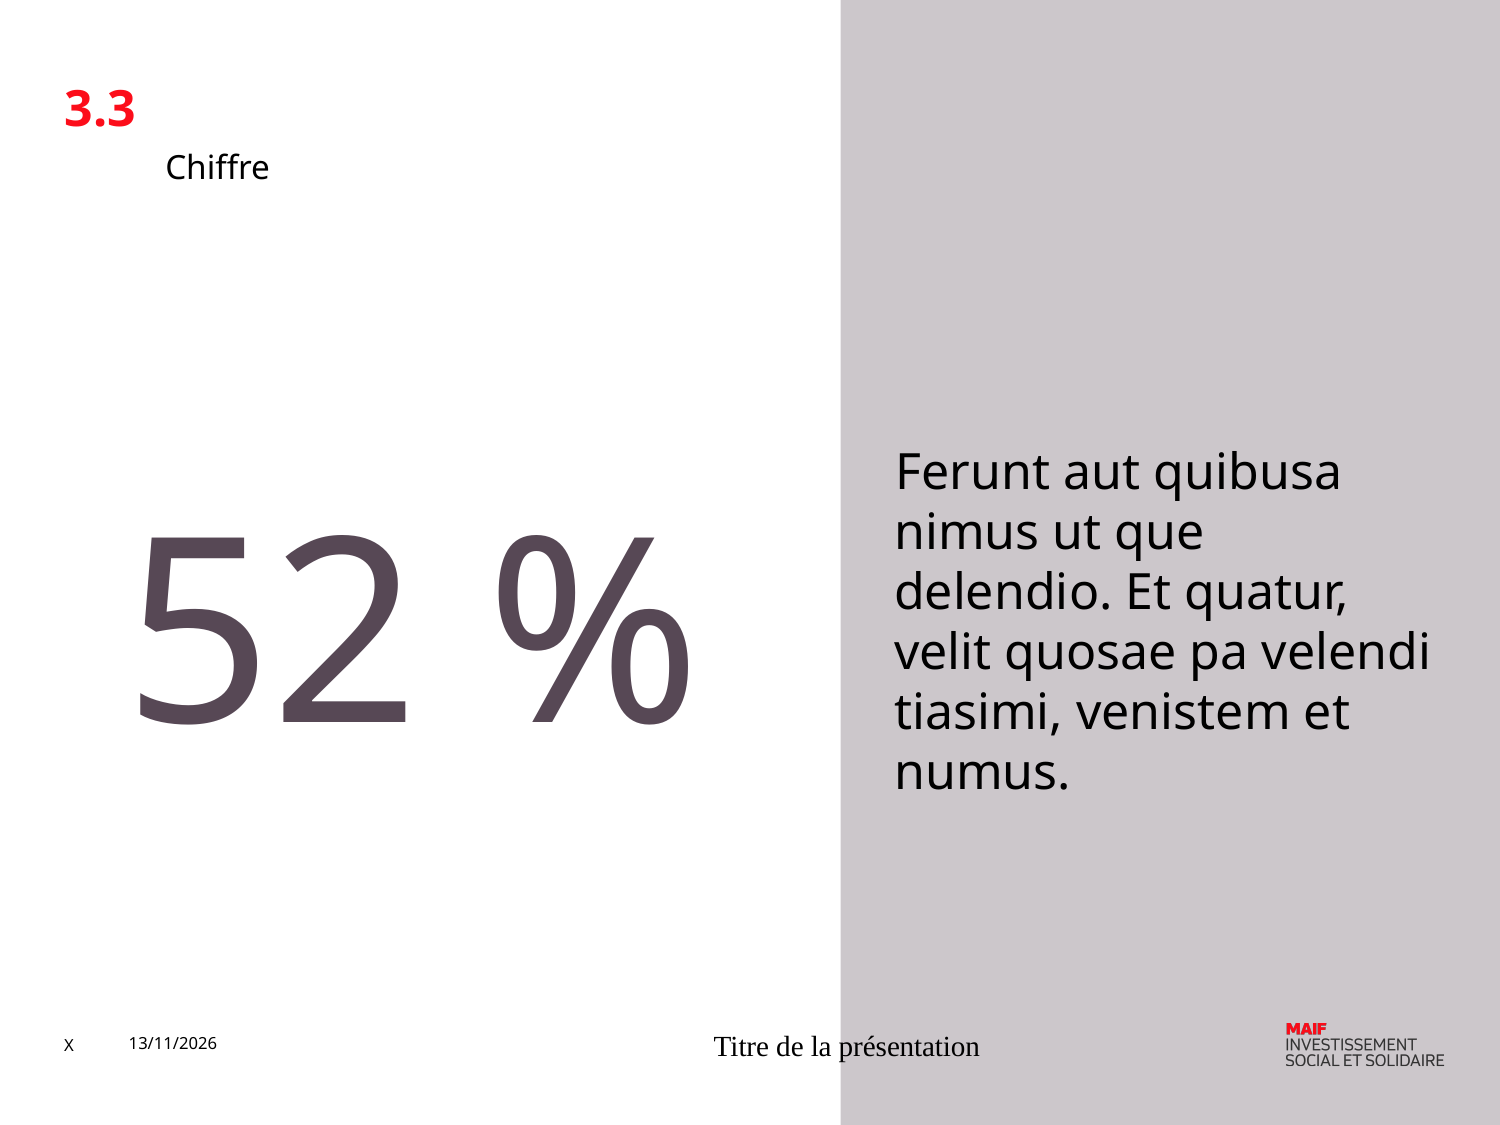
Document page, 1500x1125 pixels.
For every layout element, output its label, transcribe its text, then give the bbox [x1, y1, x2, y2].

list Ferunt aut quibusa nimus ut que delendio. Et quatur, velit quosae pa velendi tiasimi, venistem et numus. [882, 428, 1450, 811]
slide_number X [49, 1014, 114, 1075]
list Chiffre [148, 138, 1452, 194]
picture [1275, 1011, 1456, 1078]
list 3.3 [50, 75, 149, 138]
list 52 % [102, 455, 739, 784]
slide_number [114, 1014, 243, 1075]
footer Titre de la présentation [243, 1014, 1450, 1075]
